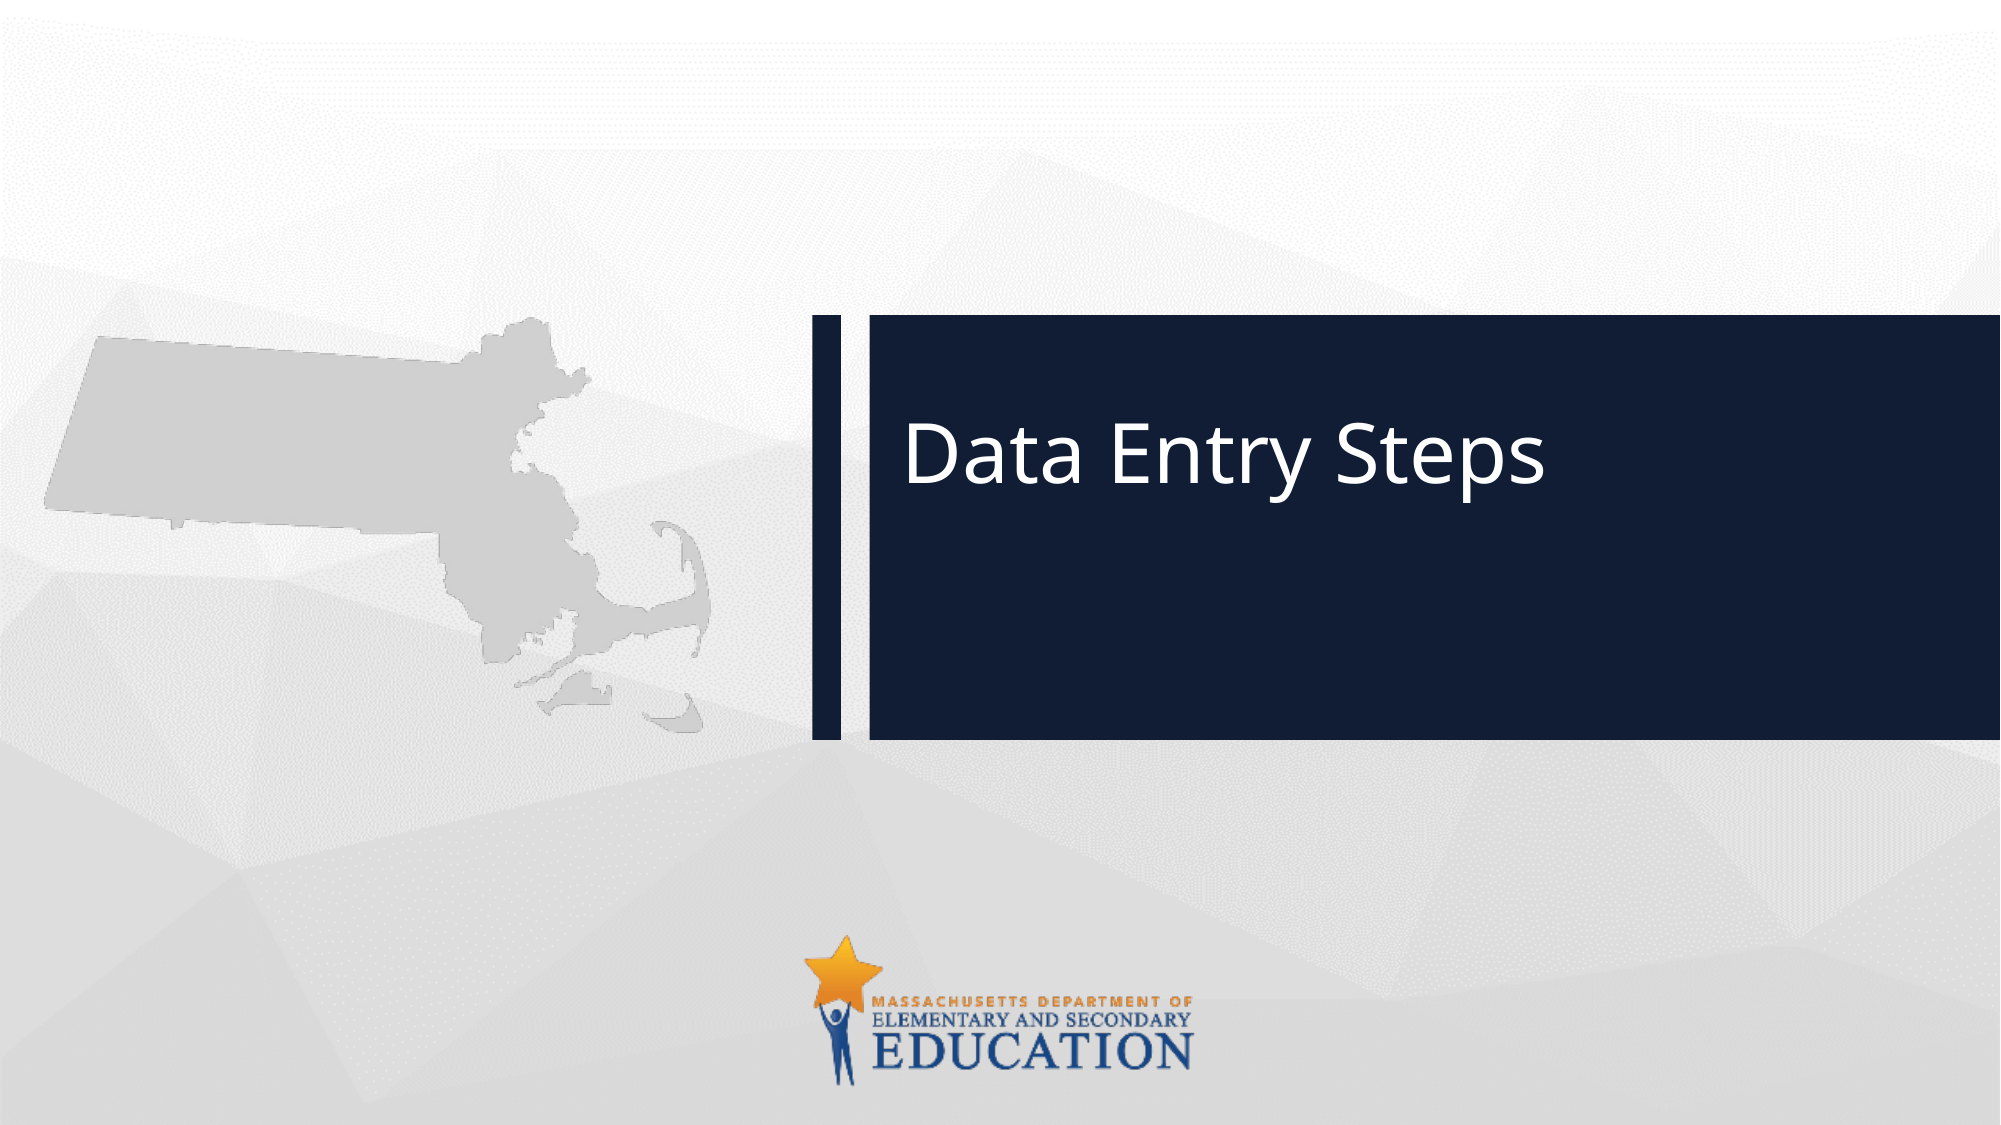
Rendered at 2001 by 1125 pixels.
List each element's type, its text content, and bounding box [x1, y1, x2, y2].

title Data Entry Steps [886, 321, 1983, 593]
picture [0, 0, 2001, 1125]
